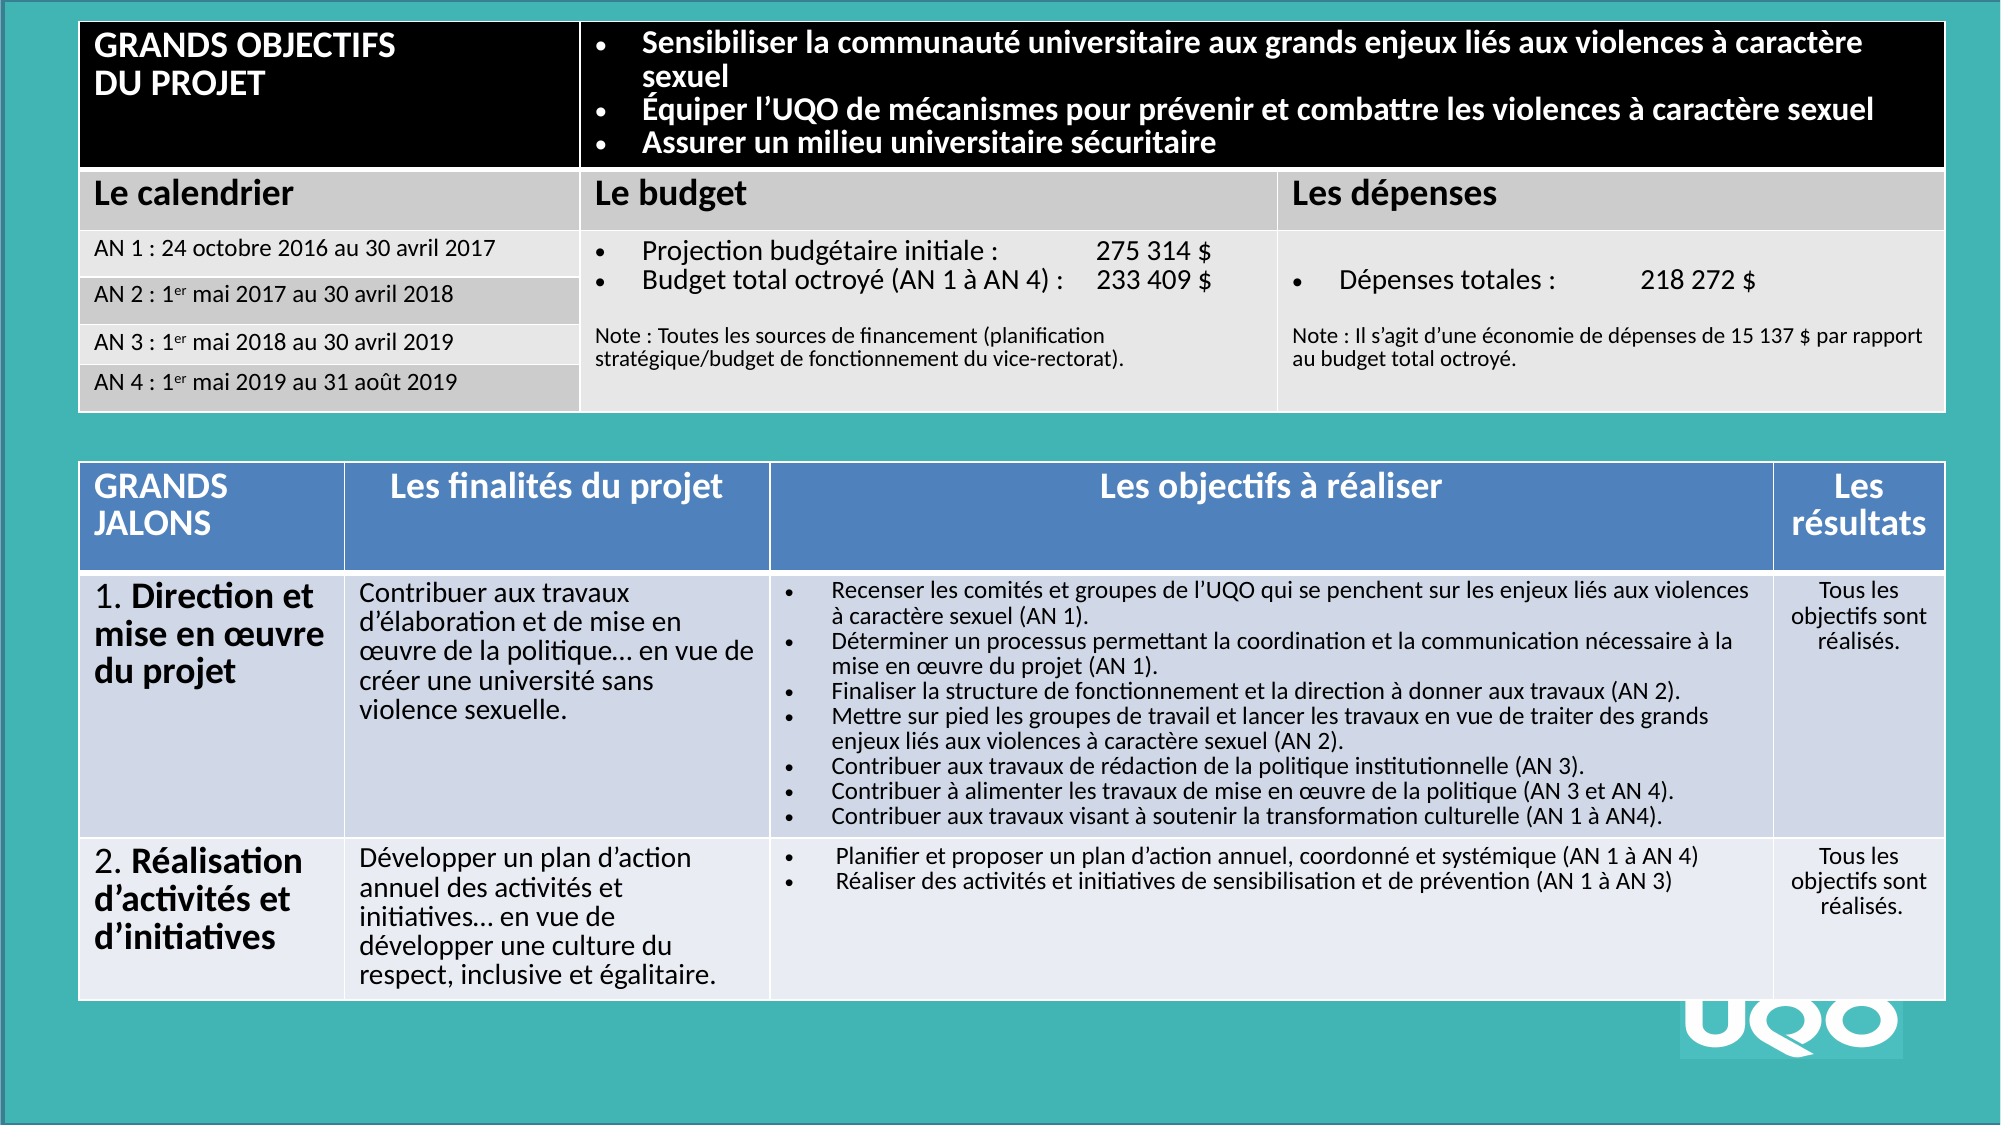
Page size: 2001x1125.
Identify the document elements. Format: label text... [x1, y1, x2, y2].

table_cell Le budget [581, 172, 1277, 230]
table_cell Contribuer aux travaux d’élaboration et de mise en œuvre de la politique… en vue de créer une université sans violence sexuelle. [345, 576, 769, 837]
table_cell AN 1 : 24 octobre 2016 au 30 avril 2017 [80, 231, 579, 276]
table_cell AN 2 : 1er mai 2017 au 30 avril 2018 [80, 278, 579, 324]
table_header Sensibiliser la communauté universitaire aux grands enjeux liés aux violences à caractère sexuel Équiper l’UQO de mécanismes pour prévenir et combattre les violences à caractère sexuel Assurer un milieu universitaire sécuritaire [581, 22, 1944, 167]
table_cell Tous les objectifs sont réalisés. [1774, 839, 1944, 999]
table_header GRANDS OBJECTIFS DU PROJET [80, 22, 579, 167]
table_cell 1. Direction et mise en œuvre du projet [80, 576, 344, 837]
table_header Les résultats [1774, 463, 1944, 570]
table_cell AN 4 : 1er mai 2019 au 31 août 2019 [80, 365, 579, 411]
table_cell Dépenses totales : 218 272 $ Note : Il s’agit d’une économie de dépenses de 15 137 $ par rapport au budget total octroyé. [1278, 231, 1944, 411]
table_cell 2. Réalisation d’activités et d’initiatives [80, 839, 344, 999]
table_header Les objectifs à réaliser [771, 463, 1773, 570]
table_cell Les dépenses [1278, 172, 1944, 230]
table_cell Projection budgétaire initiale : 275 314 $ Budget total octroyé (AN 1 à AN 4) : 233 409 $ Note : Toutes les sources de financement (planification stratégique/budget de fonctionnement du vice-rectorat). [581, 231, 1277, 411]
table_cell Le calendrier [80, 172, 579, 230]
picture [1680, 1001, 1903, 1059]
table_cell Recenser les comités et groupes de l’UQO qui se penchent sur les enjeux liés aux violences à caractère sexuel (AN 1). Déterminer un processus permettant la coordination et la communication nécessaire à la mise en œuvre du projet (AN 1). Finaliser la structure de fonctionnement et la direction à donner aux travaux (AN 2). Mettre sur pied les groupes de travail et lancer les travaux en vue de traiter des grands enjeux liés aux violences à caractère sexuel (AN 2). Contribuer aux travaux de rédaction de la politique institutionnelle (AN 3). Contribuer à alimenter les travaux de mise en œuvre de la politique (AN 3 et AN 4). Contribuer aux travaux visant à soutenir la transformation culturelle (AN 1 à AN4). [771, 576, 1773, 837]
table_cell Développer un plan d’action annuel des activités et initiatives… en vue de développer une culture du respect, inclusive et égalitaire. [345, 839, 769, 999]
table_header Les finalités du projet [345, 463, 769, 570]
table_cell AN 3 : 1er mai 2018 au 30 avril 2019 [80, 325, 579, 364]
table_cell Tous les objectifs sont réalisés. [1774, 576, 1944, 837]
table_header GRANDS JALONS [80, 463, 344, 570]
table_cell Planifier et proposer un plan d’action annuel, coordonné et systémique (AN 1 à AN 4) Réaliser des activités et initiatives de sensibilisation et de prévention (AN 1 à AN 3) [771, 839, 1773, 999]
